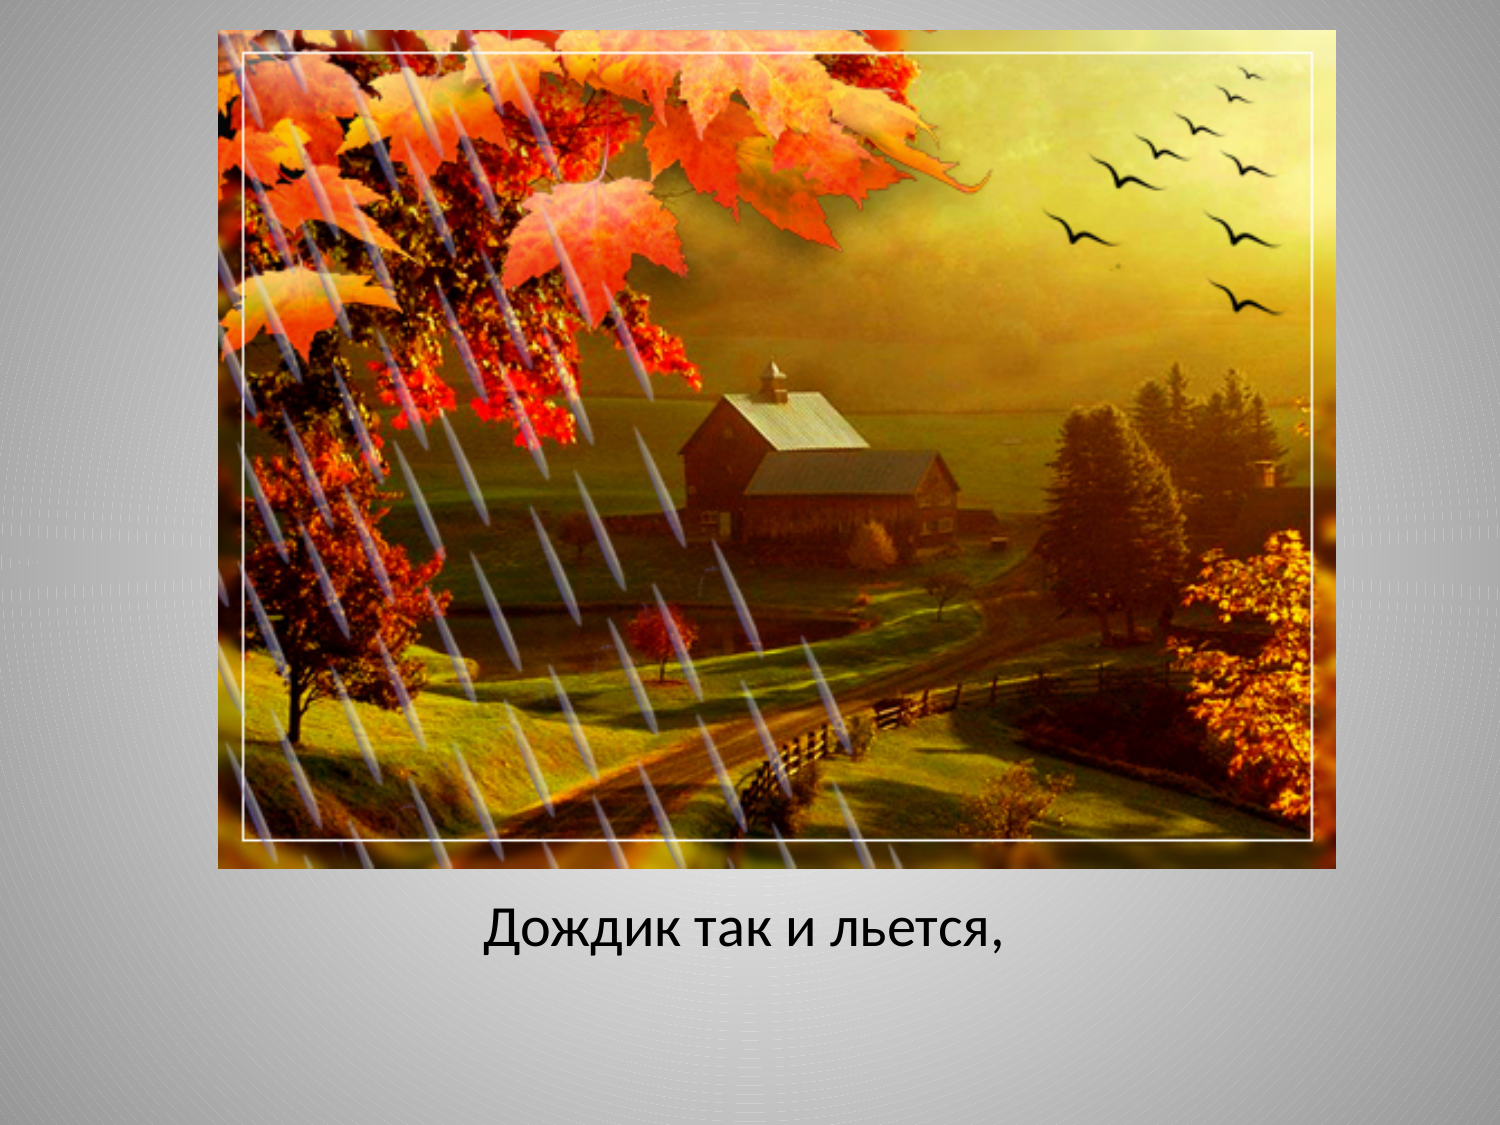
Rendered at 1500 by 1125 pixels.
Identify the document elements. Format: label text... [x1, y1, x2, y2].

list Дождик так и льется, [294, 880, 1194, 1013]
picture [218, 30, 1337, 870]
